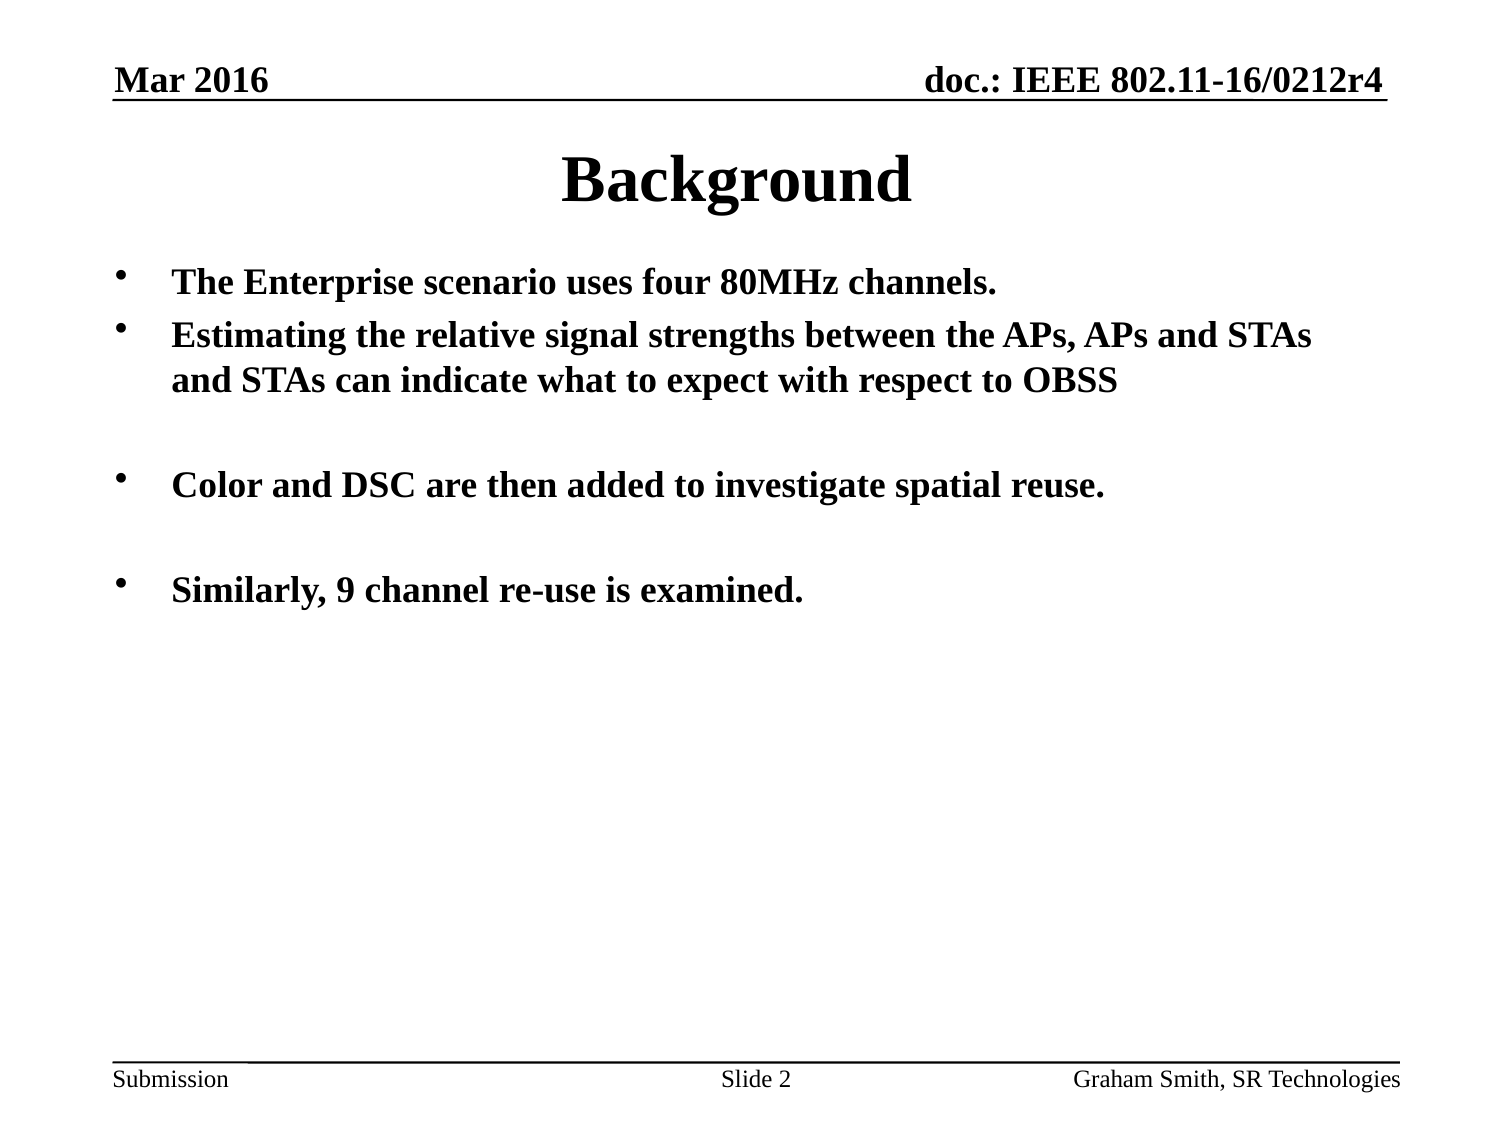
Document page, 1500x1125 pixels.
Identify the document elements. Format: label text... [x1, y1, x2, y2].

list The Enterprise scenario uses four 80MHz channels. Estimating the relative signal strengths between the APs, APs and STAs and STAs can indicate what to expect with respect to OBSS Color and DSC are then added to investigate spatial reuse. Similarly, 9 channel re-use is examined. [99, 249, 1375, 925]
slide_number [114, 54, 286, 101]
slide_number Slide 2 [712, 1061, 800, 1093]
footer Graham Smith, SR Technologies [1069, 1061, 1402, 1093]
title Background [24, 125, 1450, 225]
